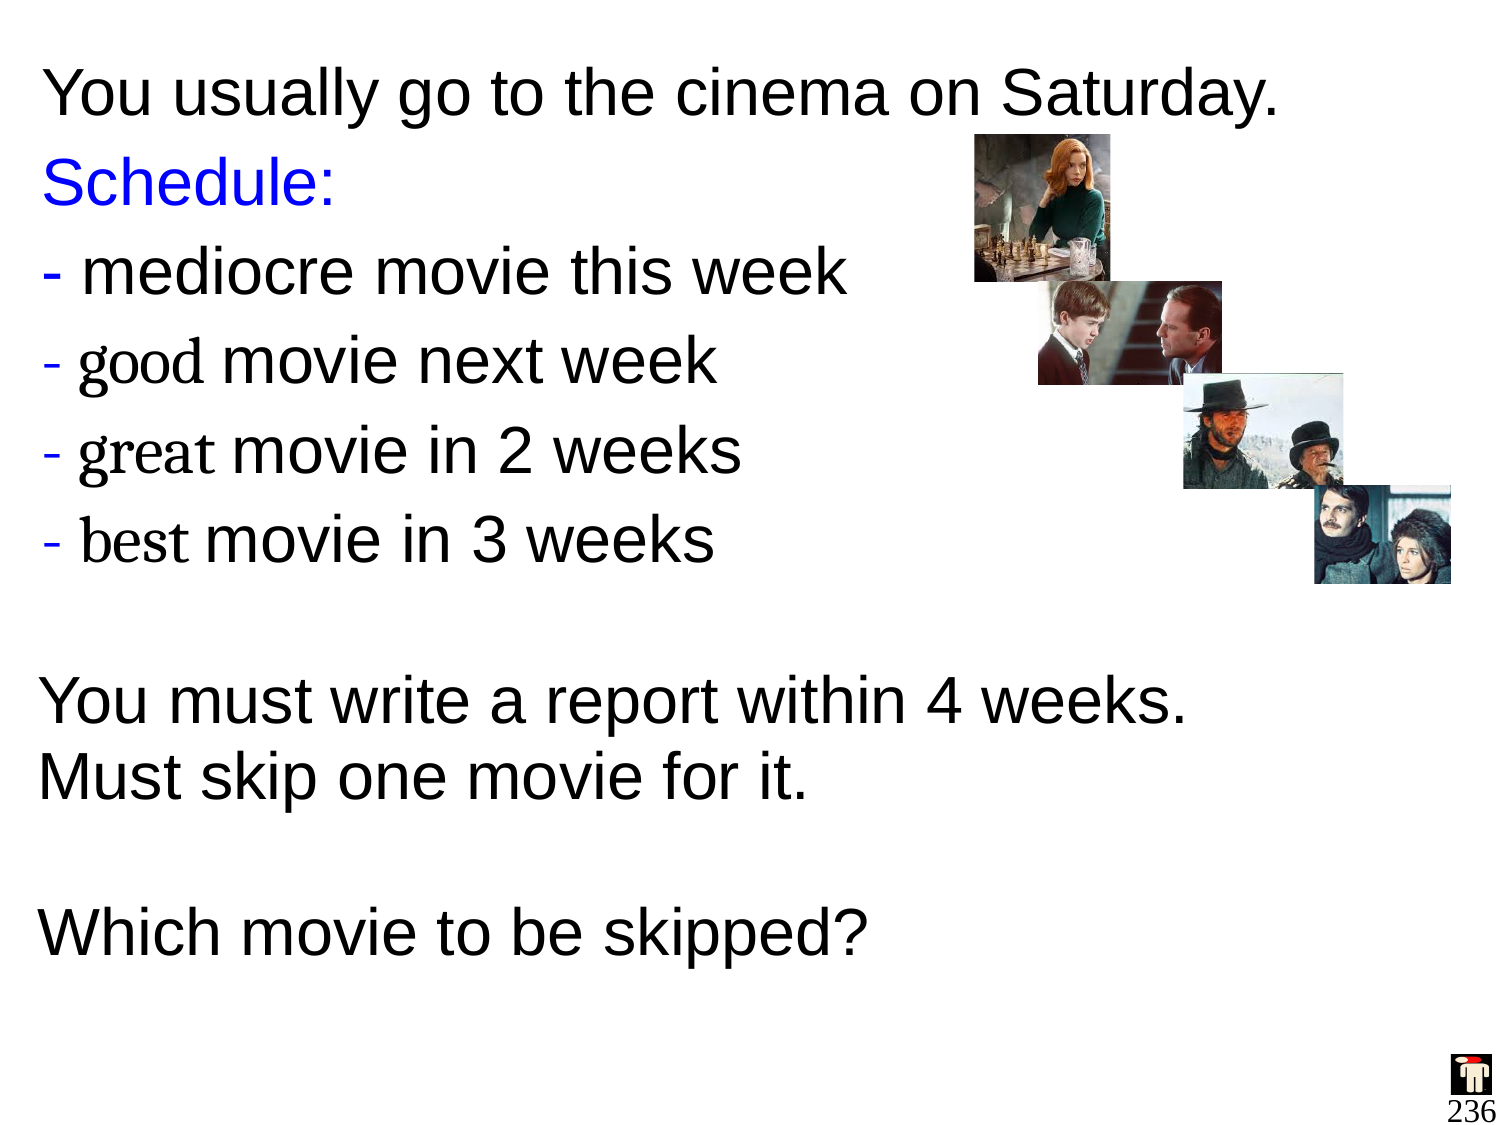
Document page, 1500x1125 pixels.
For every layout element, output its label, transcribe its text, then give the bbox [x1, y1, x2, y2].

picture [1450, 1053, 1493, 1095]
text_box You must write a report within 4 weeks. Must skip one movie for it. Which movie to be skipped? [22, 655, 1251, 979]
text_box 236 [1432, 1081, 1500, 1125]
picture [974, 134, 1452, 584]
list You usually go to the cinema on Saturday. Schedule: - mediocre movie this week - good movie next week - great movie in 2 weeks - best movie in 3 weeks [26, 47, 1377, 646]
